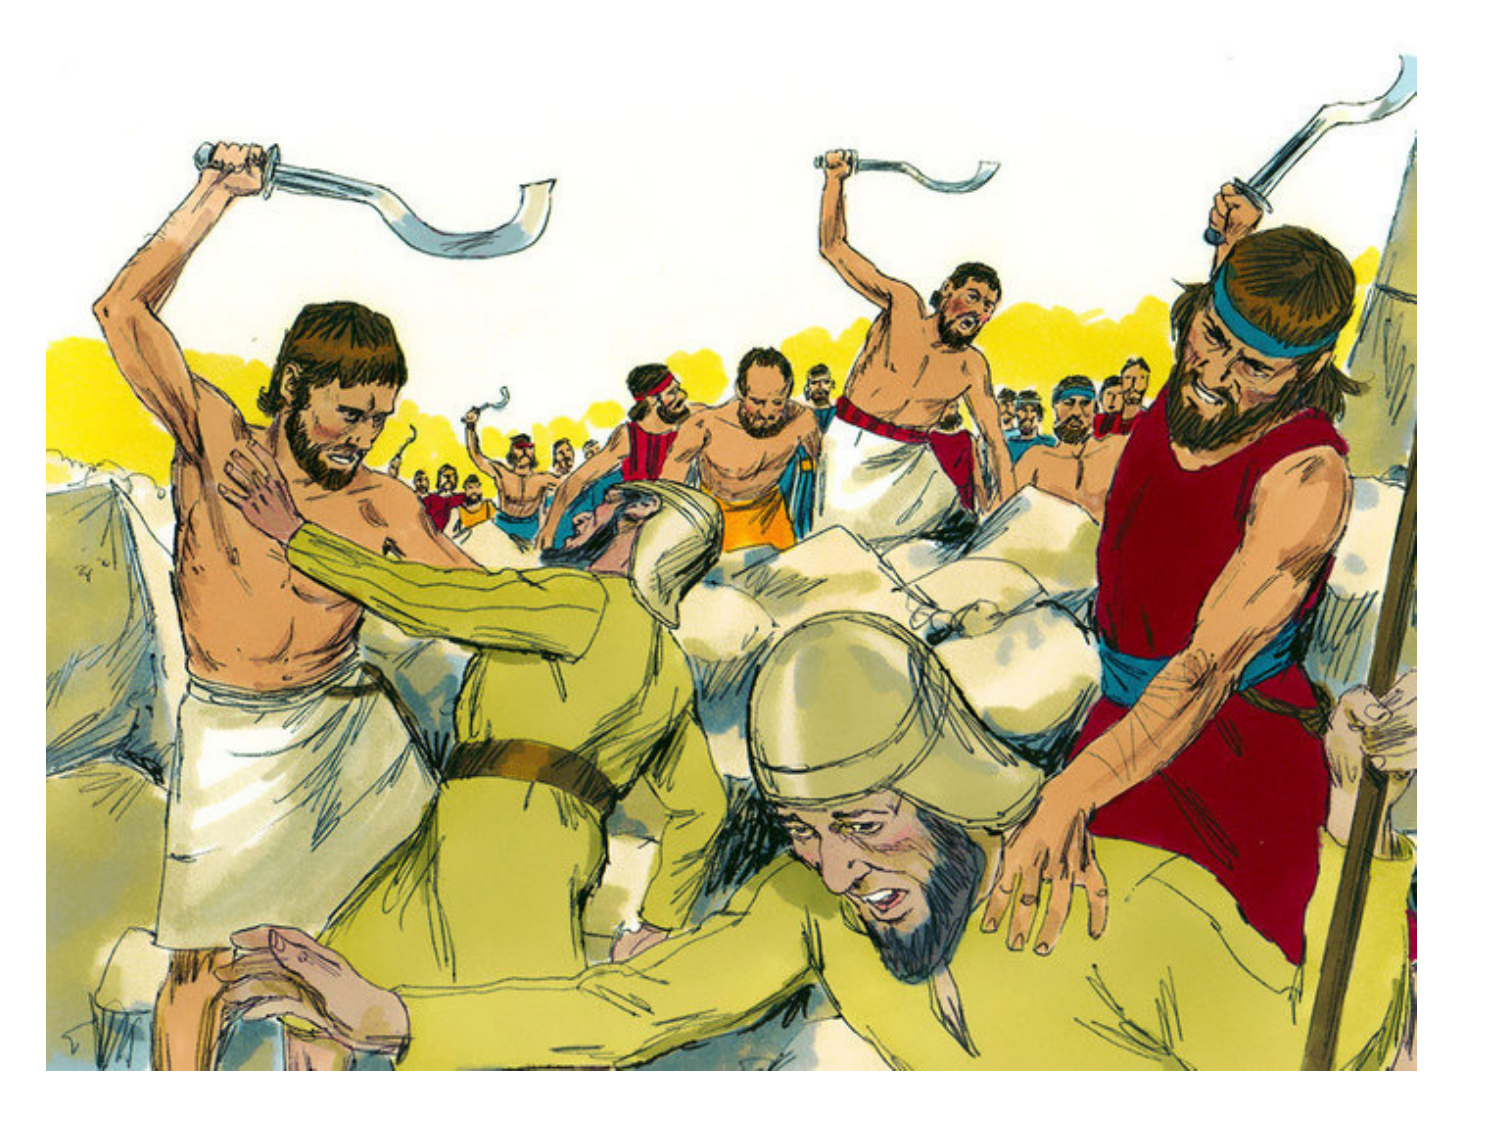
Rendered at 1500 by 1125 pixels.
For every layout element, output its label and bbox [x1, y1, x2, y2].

picture [45, 42, 1417, 1071]
